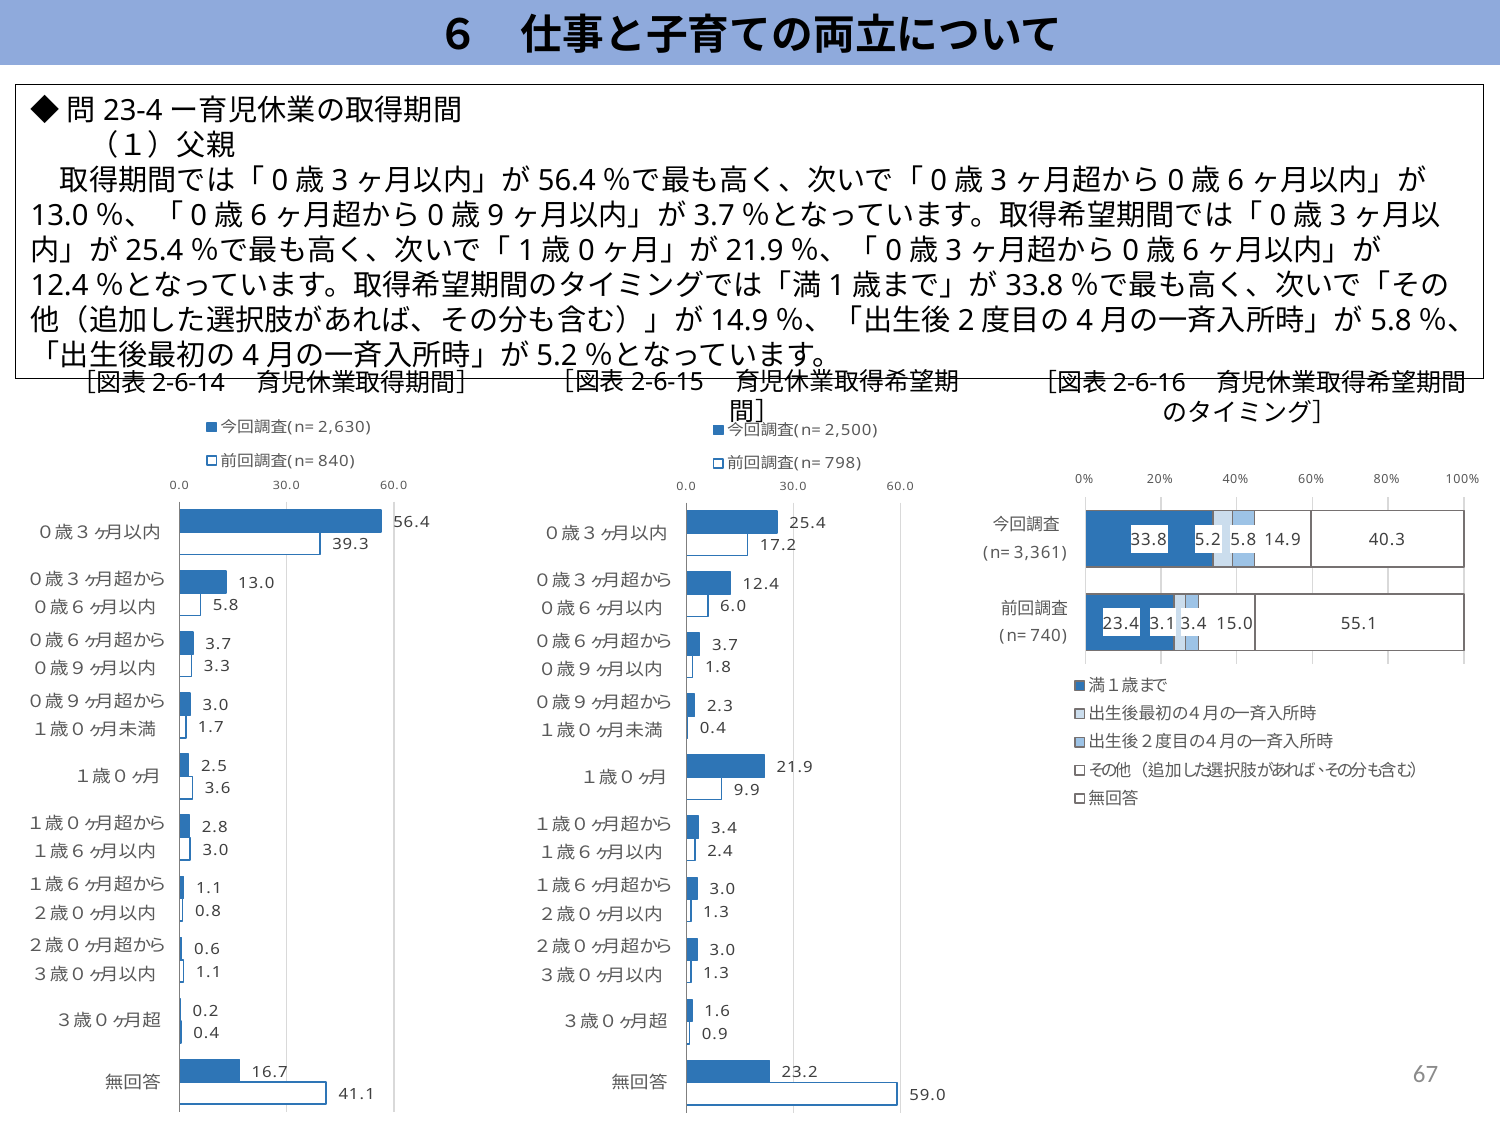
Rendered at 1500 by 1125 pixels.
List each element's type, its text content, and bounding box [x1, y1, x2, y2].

text_box ［図表2-6-15 育児休業取得希望期間］ [517, 357, 993, 410]
text_box ６ 仕事と子育ての両立について [0, 0, 1500, 65]
text_box ［図表2-6-14 育児休業取得期間］ [38, 358, 514, 404]
text_box ［図表2-6-16 育児休業取得希望期間 のタイミング］ [1011, 358, 1488, 434]
text_box ◆問23-4ー育児休業の取得期間 （１）父親 取得期間では「0歳3ヶ月以内」が56.4％で最も高く、次いで「0歳3ヶ月超から0歳6ヶ月以内」が13.0％、「0歳6ヶ月超から0歳9ヶ月以内」が3.7％となっています。取得希望期間では「0歳3ヶ月以内」が25.4％で最も高く、次いで「1歳0ヶ月」が21.9％、「0歳3ヶ月超から0歳6ヶ月以内」が12.4％となっています。取得希望期間のタイミングでは「満1歳まで」が33.8％で最も高く、次いで「その他（追加した選択肢があれば、その分も含む）」が14.9％、「出生後2度目の4月の一斉入所時」が5.8％、「出生後最初の4月の一斉入所時」が5.2％となっています。 [15, 84, 1484, 379]
slide_number 66 [1225, 1042, 1454, 1103]
picture [0, 409, 1500, 1125]
